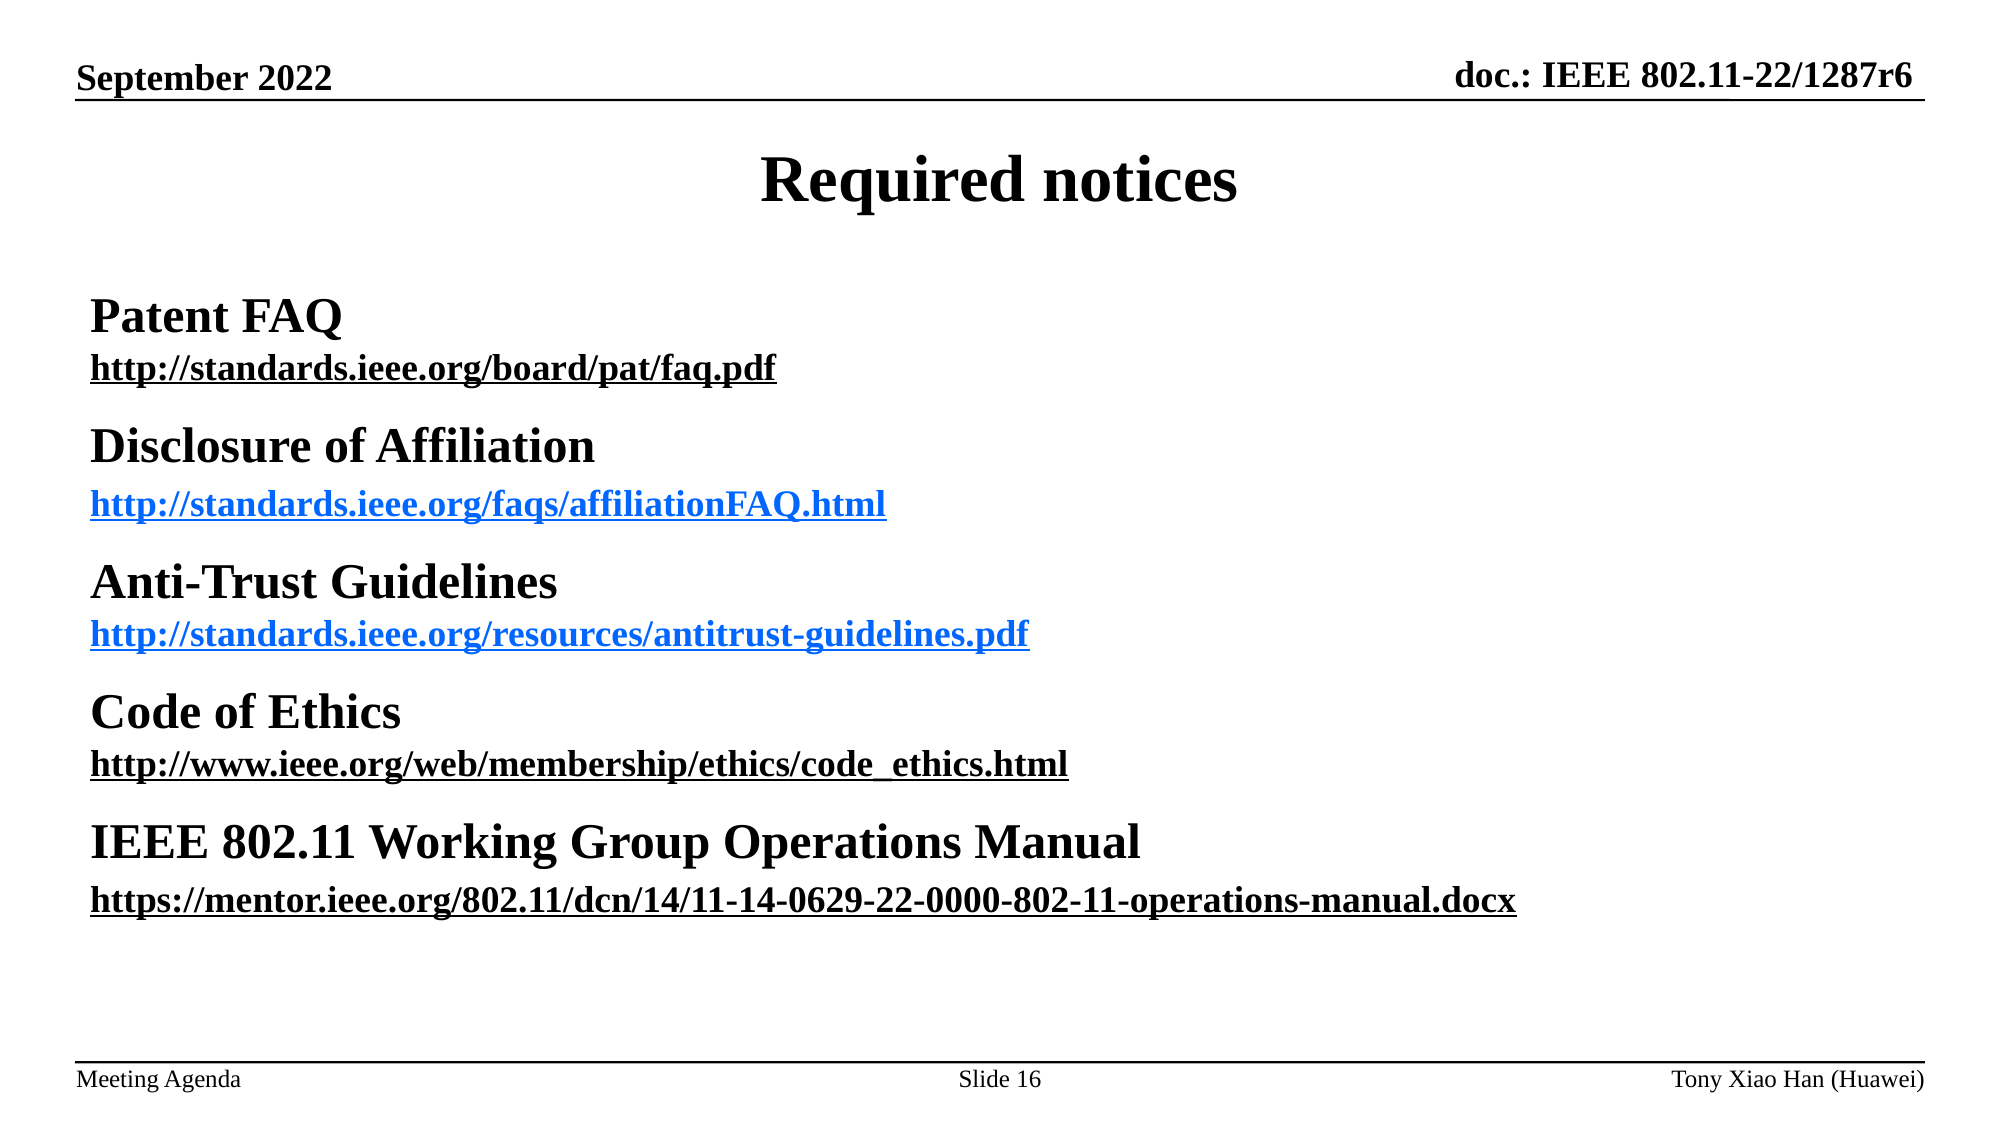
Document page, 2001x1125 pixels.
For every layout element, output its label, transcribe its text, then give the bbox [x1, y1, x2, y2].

text_box Required notices [362, 87, 1638, 263]
text_box Patent FAQ http://standards.ieee.org/board/pat/faq.pdf Disclosure of Affiliation http://standards.ieee.org/faqs/affiliationFAQ.html Anti-Trust Guidelines http://standards.ieee.org/resources/antitrust-guidelines.pdf Code of Ethics http://www.ieee.org/web/membership/ethics/code_ethics.html IEEE 802.11 Working Group Operations Manual https://mentor.ieee.org/802.11/dcn/14/11-14-0629-22-0000-802-11-operations-manual.docx [75, 275, 1925, 1050]
